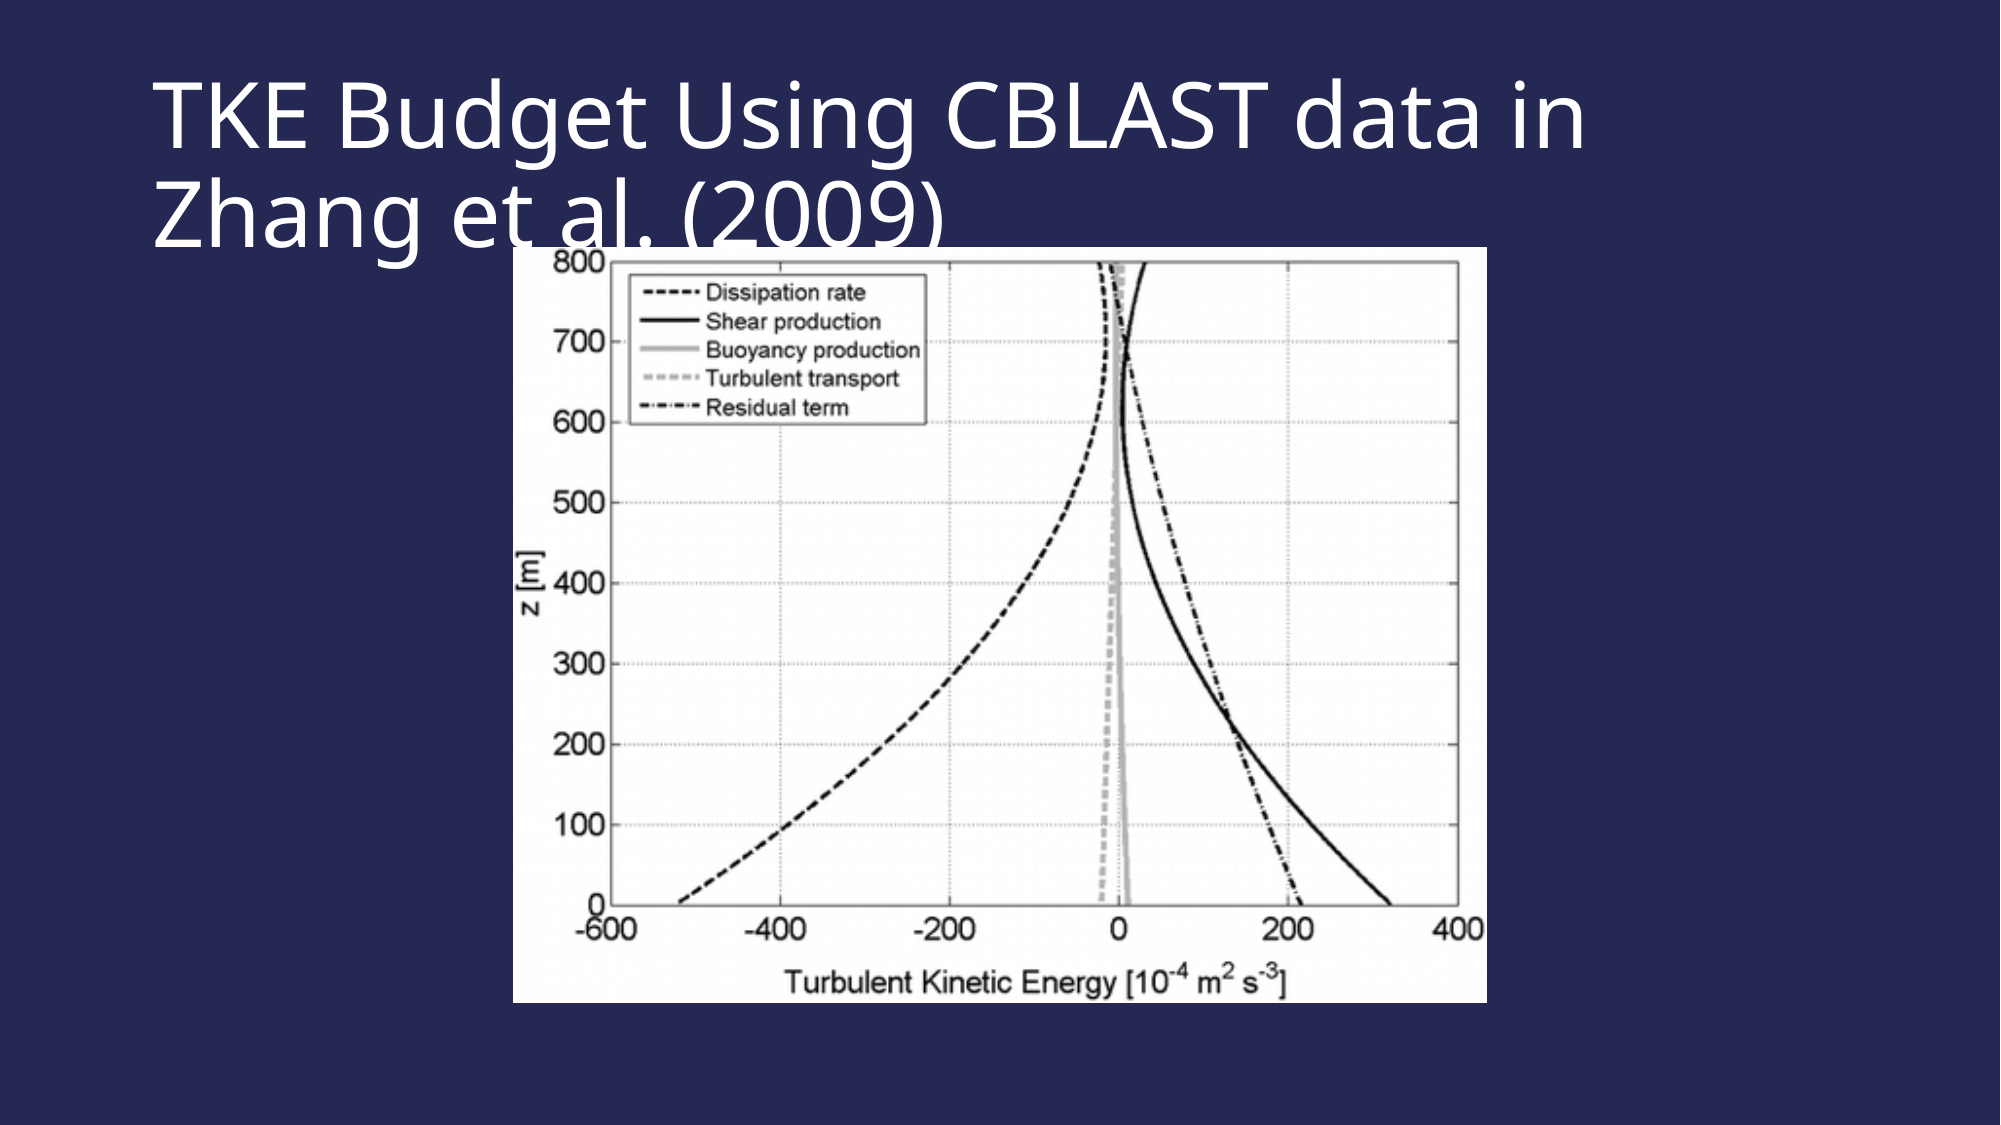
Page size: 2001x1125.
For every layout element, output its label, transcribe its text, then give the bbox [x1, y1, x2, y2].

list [513, 247, 1487, 1003]
title TKE Budget Using CBLAST data in Zhang et al. (2009) [137, 59, 1863, 278]
